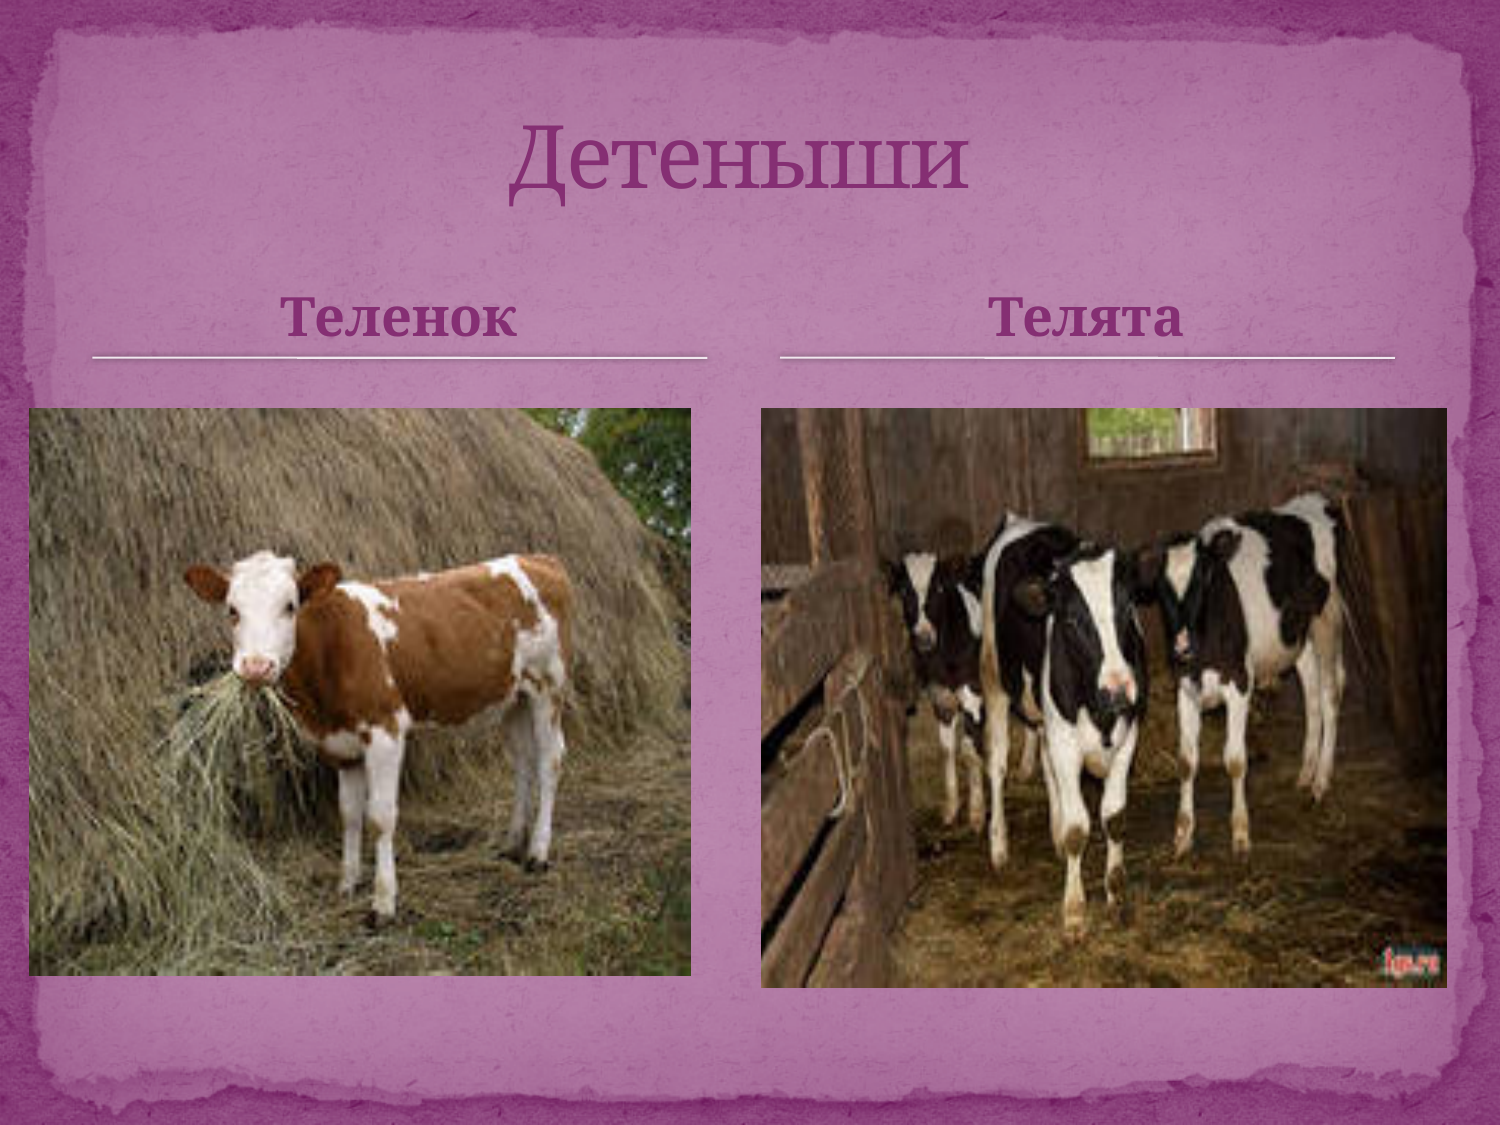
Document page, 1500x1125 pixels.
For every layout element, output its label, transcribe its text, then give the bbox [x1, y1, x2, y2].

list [764, 411, 1446, 987]
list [32, 411, 690, 975]
list Теленок [73, 228, 740, 357]
list Телята [760, 228, 1427, 357]
title Детеныши [74, 25, 1425, 213]
